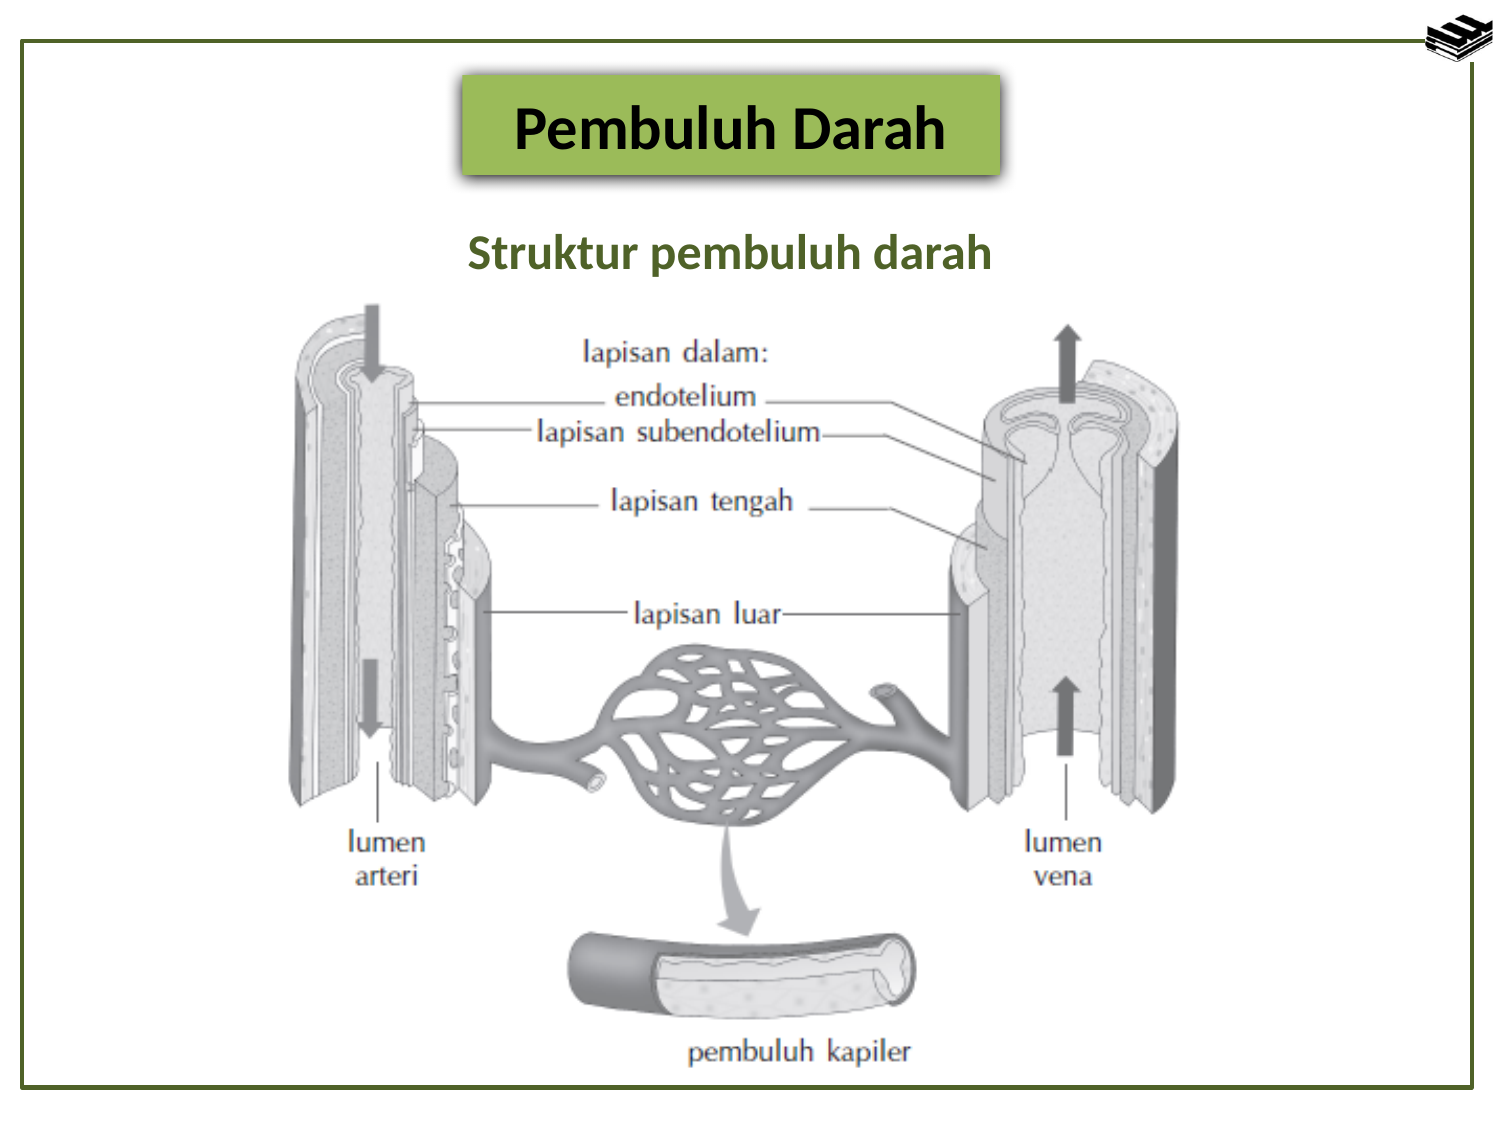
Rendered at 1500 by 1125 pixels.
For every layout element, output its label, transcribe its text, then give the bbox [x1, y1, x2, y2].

text_box Pembuluh Darah [460, 73, 1002, 177]
picture [1425, 11, 1493, 62]
picture [274, 287, 1202, 1076]
text_box Struktur pembuluh darah [453, 212, 1008, 285]
